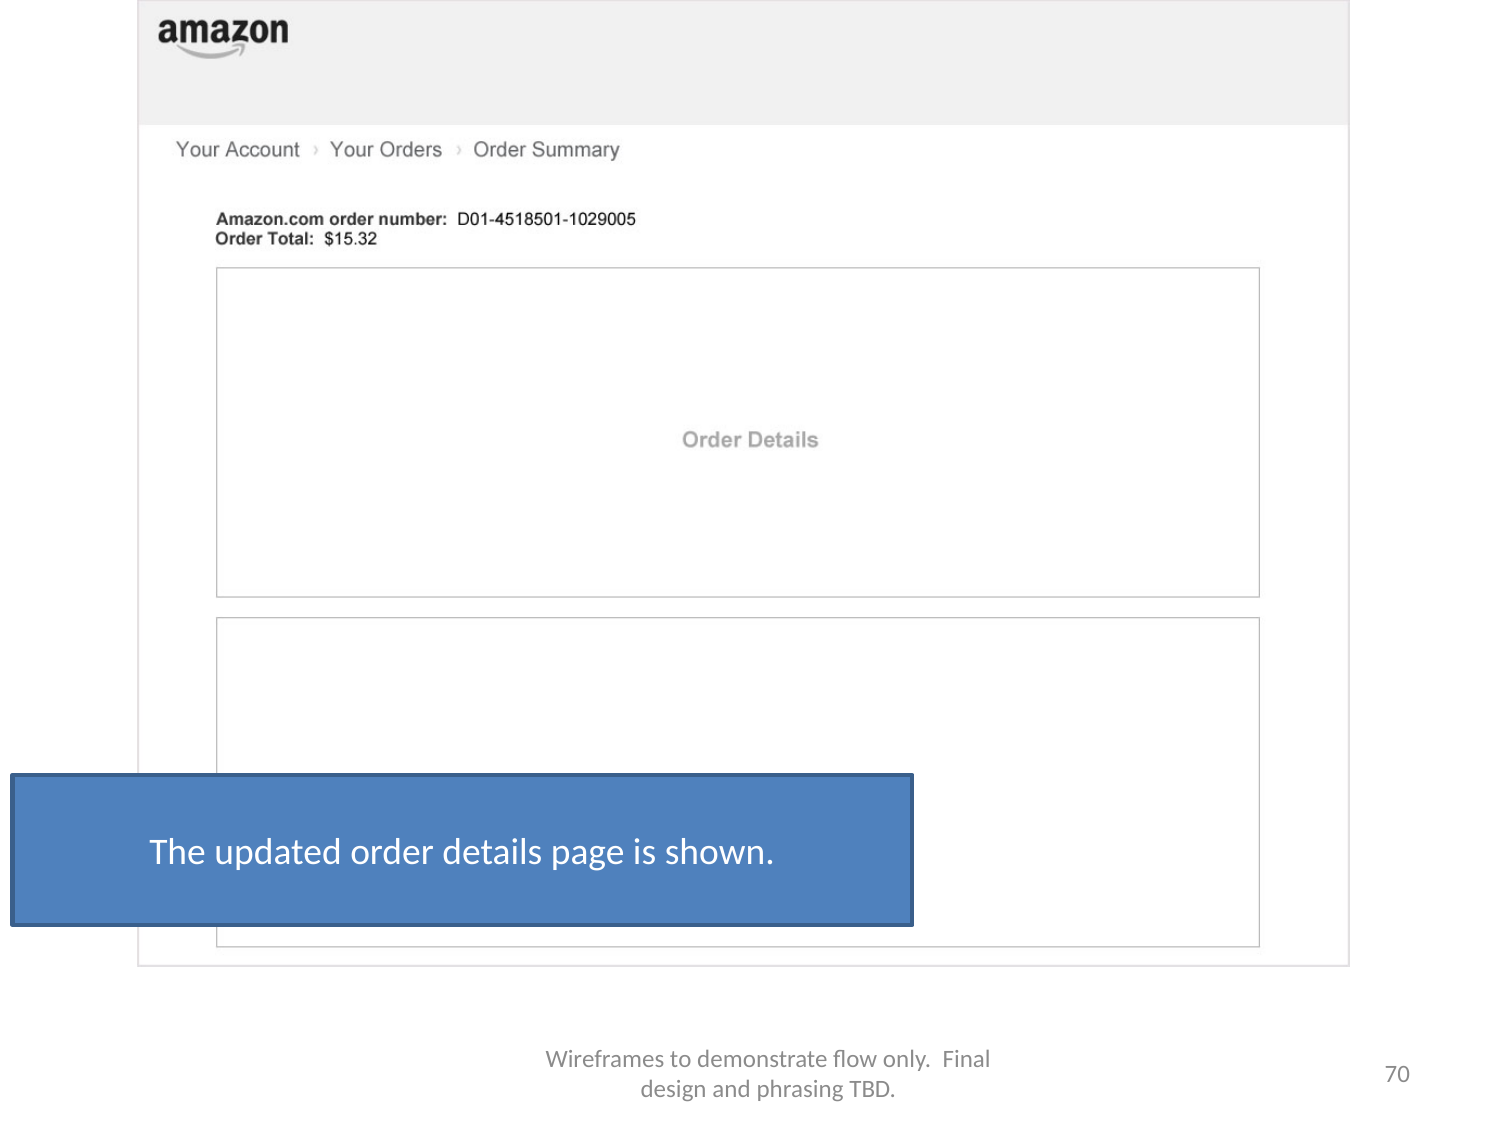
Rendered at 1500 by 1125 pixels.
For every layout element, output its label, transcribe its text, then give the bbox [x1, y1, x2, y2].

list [137, 0, 1351, 967]
text_box The updated order details page is shown. [10, 773, 132, 927]
footer Wireframes to demonstrate flow only. Final design and phrasing TBD. [512, 1042, 1025, 1103]
slide_number 70 [1074, 1042, 1425, 1103]
